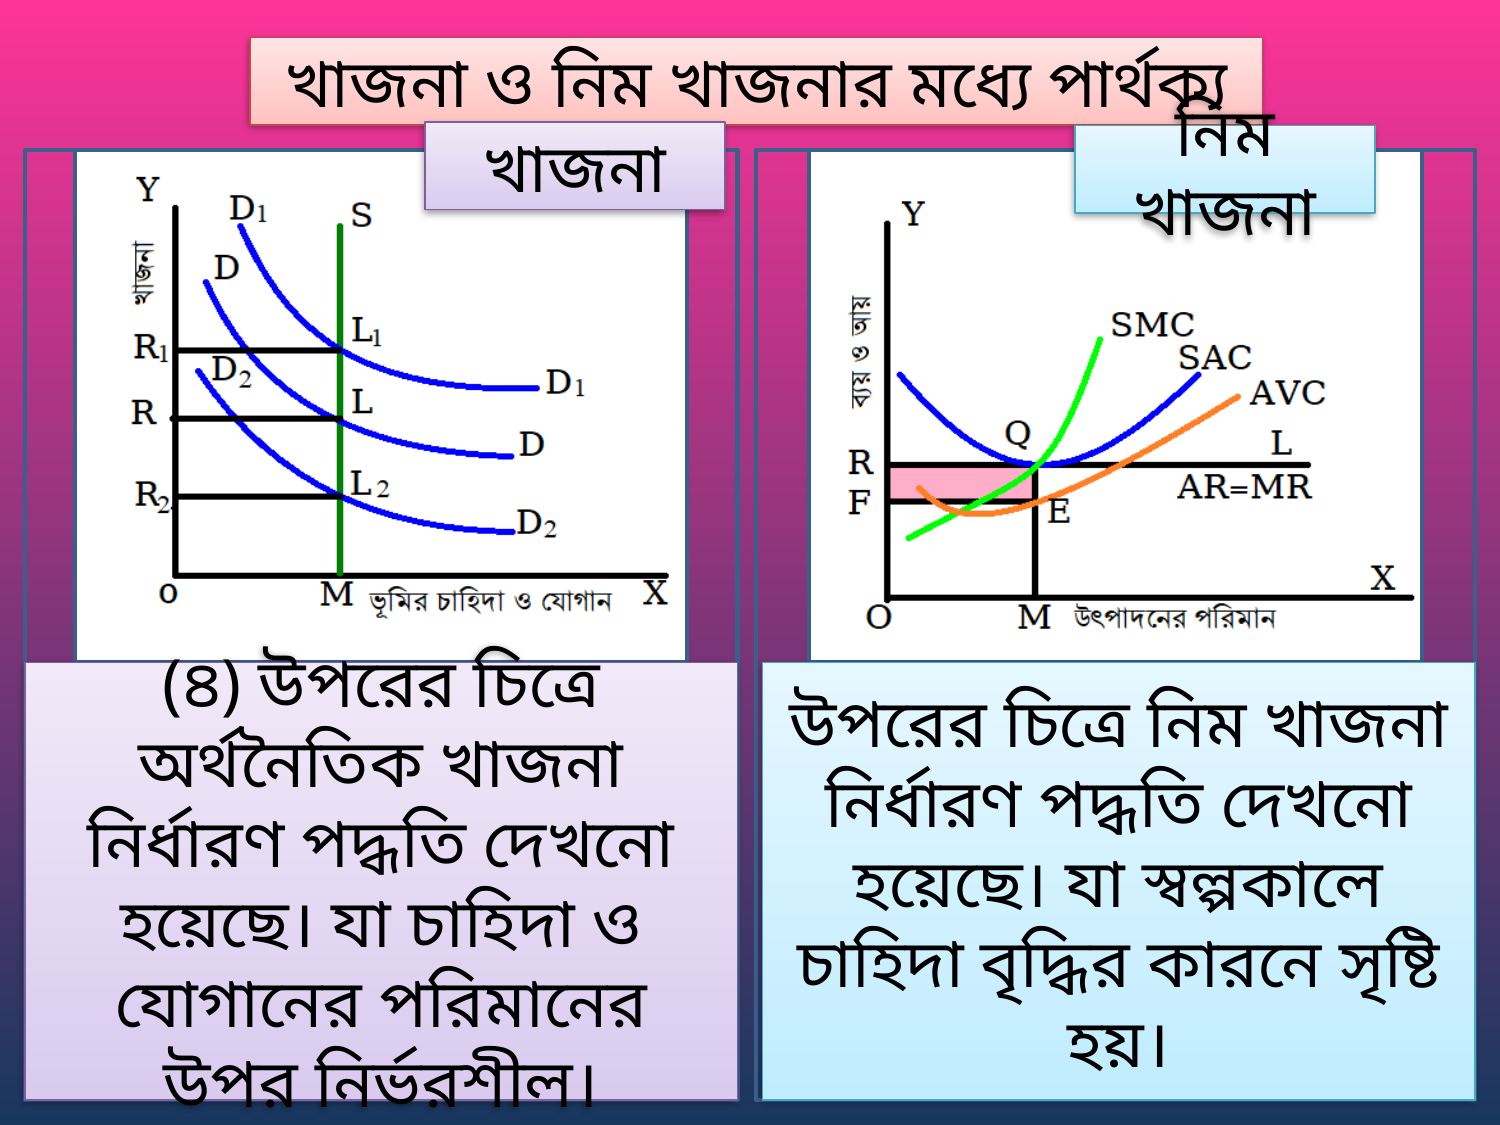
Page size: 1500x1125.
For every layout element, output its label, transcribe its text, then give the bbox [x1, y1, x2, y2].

text_box খাজনা ও নিম খাজনার মধ্যে পার্থক্য [249, 37, 1263, 126]
text_box উপরের চিত্রে নিম খাজনা নির্ধারণ পদ্ধতি দেখনো হয়েছে। যা স্বল্পকালে চাহিদা বৃদ্ধির কারনে সৃষ্টি হয়। [762, 662, 1476, 1101]
text_box (৪) উপরের চিত্রে অর্থনৈতিক খাজনা নির্ধারণ পদ্ধতি দেখনো হয়েছে। যা চাহিদা ও যোগানের পরিমানের উপর নির্ভরশীল। [24, 662, 738, 1101]
text_box [73, 148, 689, 660]
text_box [689, 148, 740, 664]
text_box [1424, 148, 1477, 663]
text_box নিম খাজনা [1074, 125, 1376, 214]
text_box [807, 148, 1424, 660]
text_box [23, 148, 73, 661]
text_box খাজনা [424, 121, 726, 210]
text_box [754, 148, 807, 1102]
